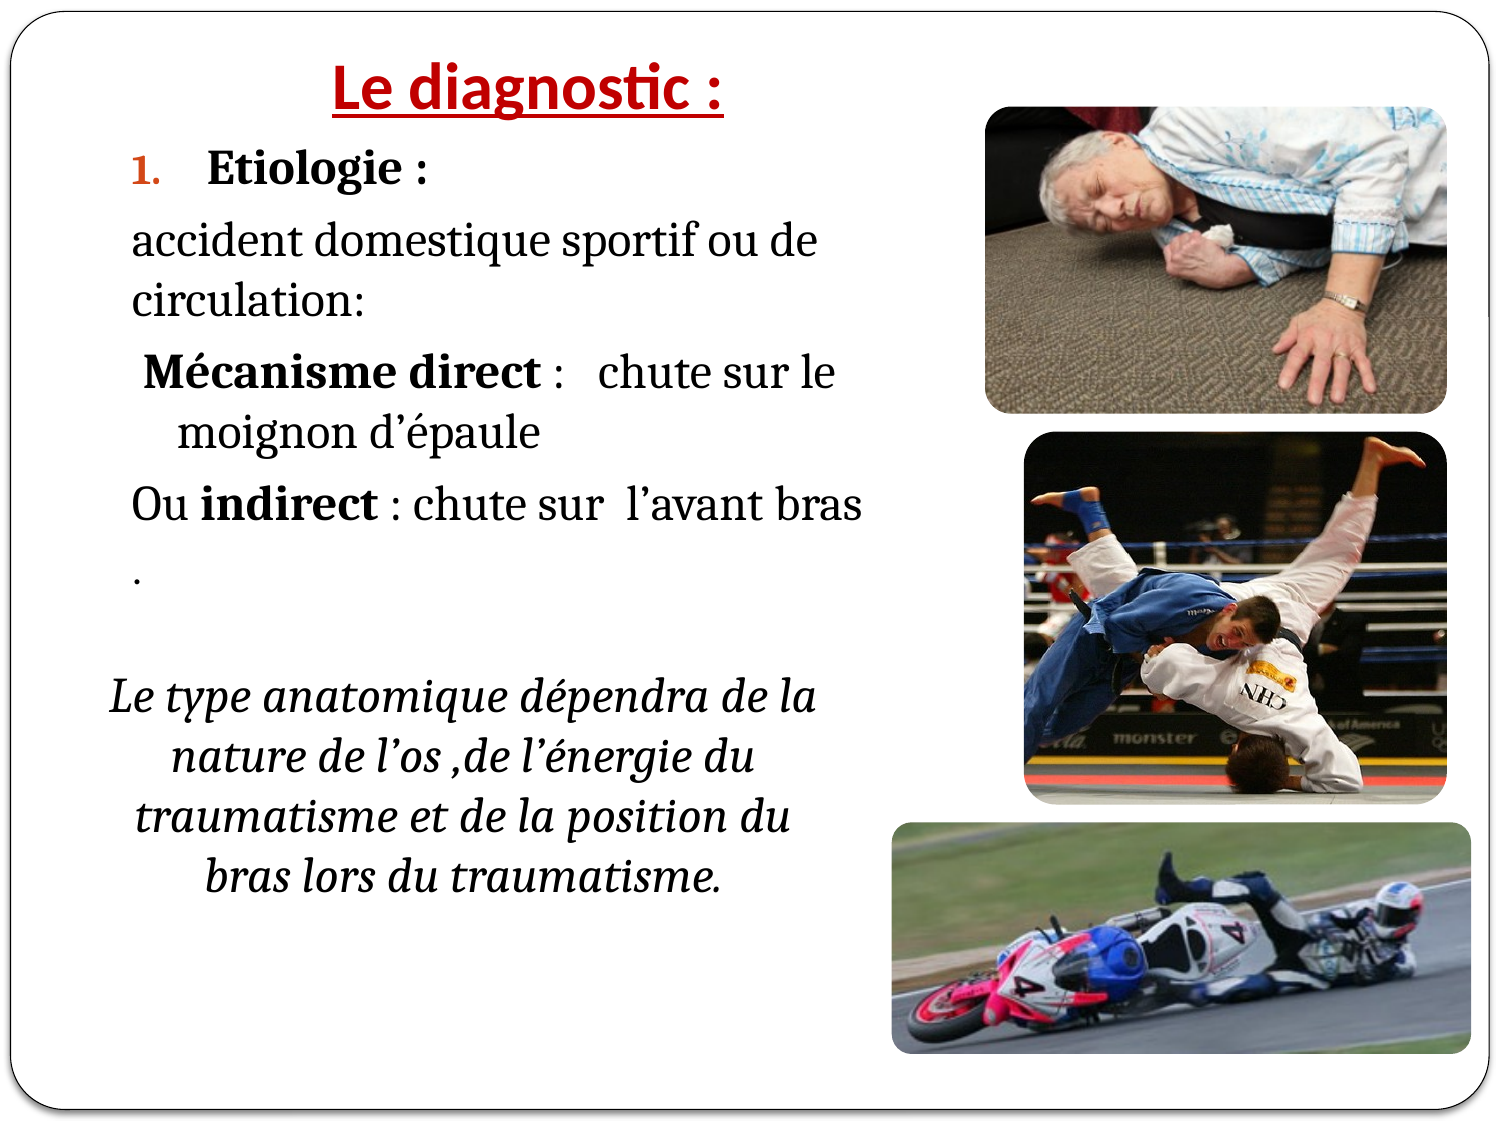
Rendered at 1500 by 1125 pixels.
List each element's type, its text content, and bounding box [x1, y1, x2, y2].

picture [984, 106, 1447, 414]
picture [891, 822, 1472, 1055]
picture [1023, 431, 1448, 805]
text_box Le type anatomique dépendra de la nature de l’os ,de l’énergie du traumatisme et de la position du bras lors du traumatisme. [88, 655, 839, 911]
list Le diagnostic : Etiologie : accident domestique sportif ou de circulation: Mécanisme direct : chute sur le moignon d’épaule Ou indirect : chute sur l’avant bras . [117, 35, 939, 551]
